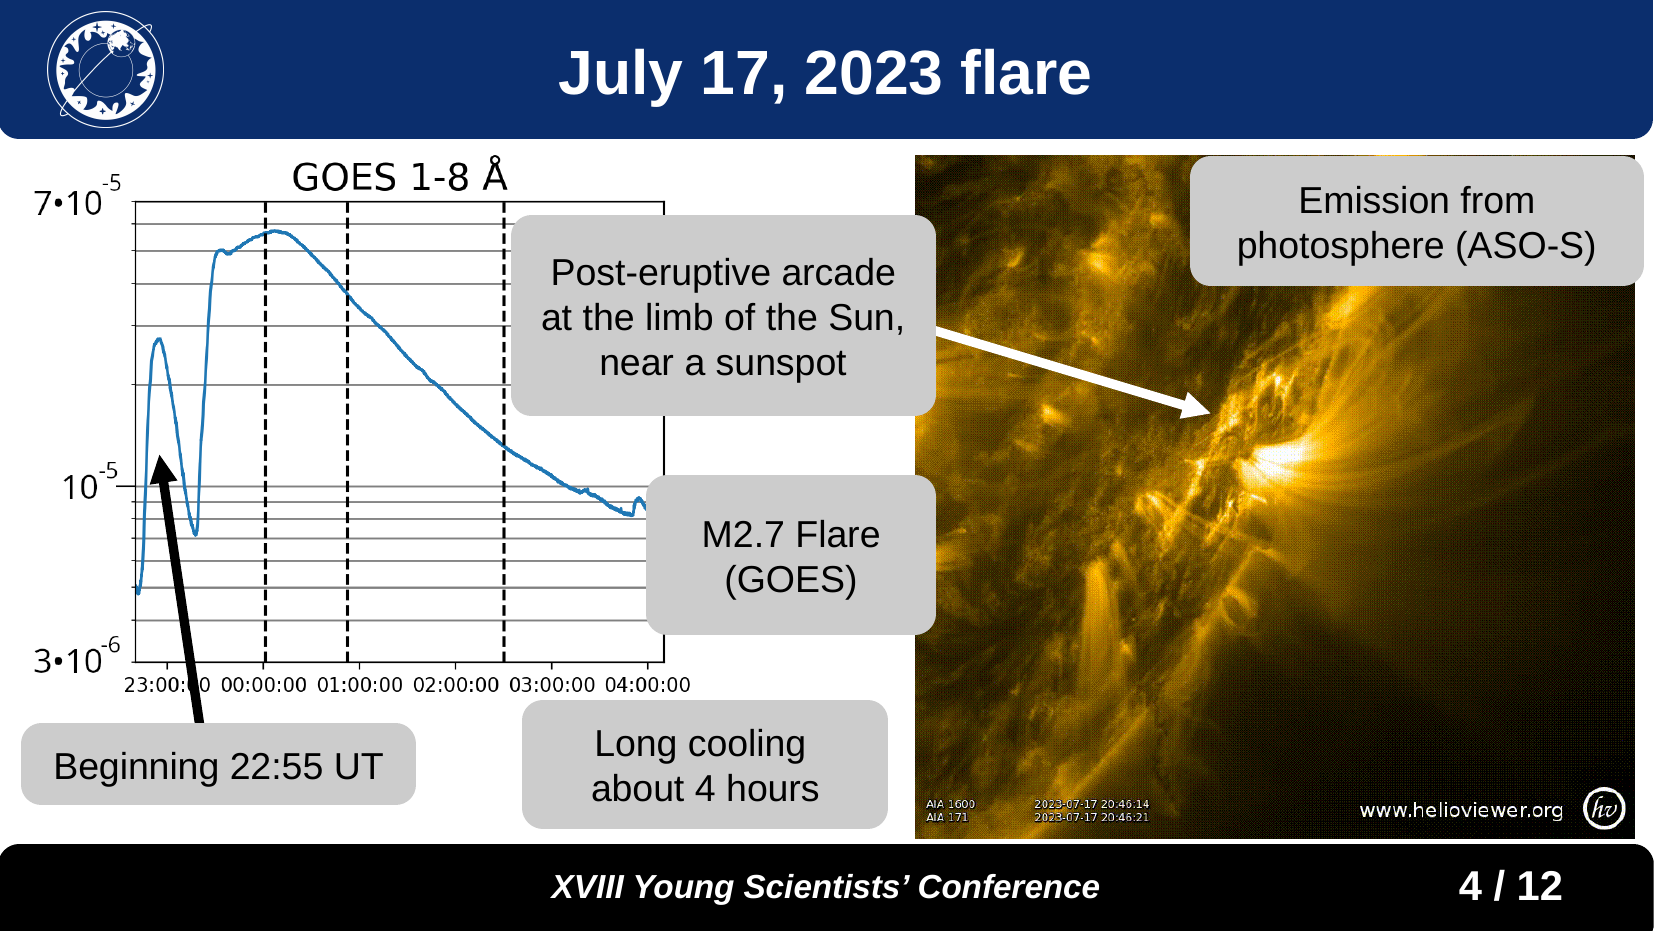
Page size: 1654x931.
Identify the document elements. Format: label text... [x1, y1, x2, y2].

text_box July 17, 2023 flare [19, 2, 1633, 119]
text_box XVIII Young Scientists’ Conference [19, 865, 1355, 924]
text_box М2.7 Flare (GOES) [709, 496, 909, 614]
picture [23, 147, 705, 709]
text_box Beginning 22:55 UT [41, 744, 396, 785]
text_box Post-eruptive arcade at the limb of the Sun, near a sunspot [709, 236, 909, 396]
text_box Long cooling about 4 hours [543, 720, 868, 809]
text_box <number> / 12 [1355, 838, 1654, 929]
picture [46, 11, 164, 129]
picture [915, 154, 1635, 839]
